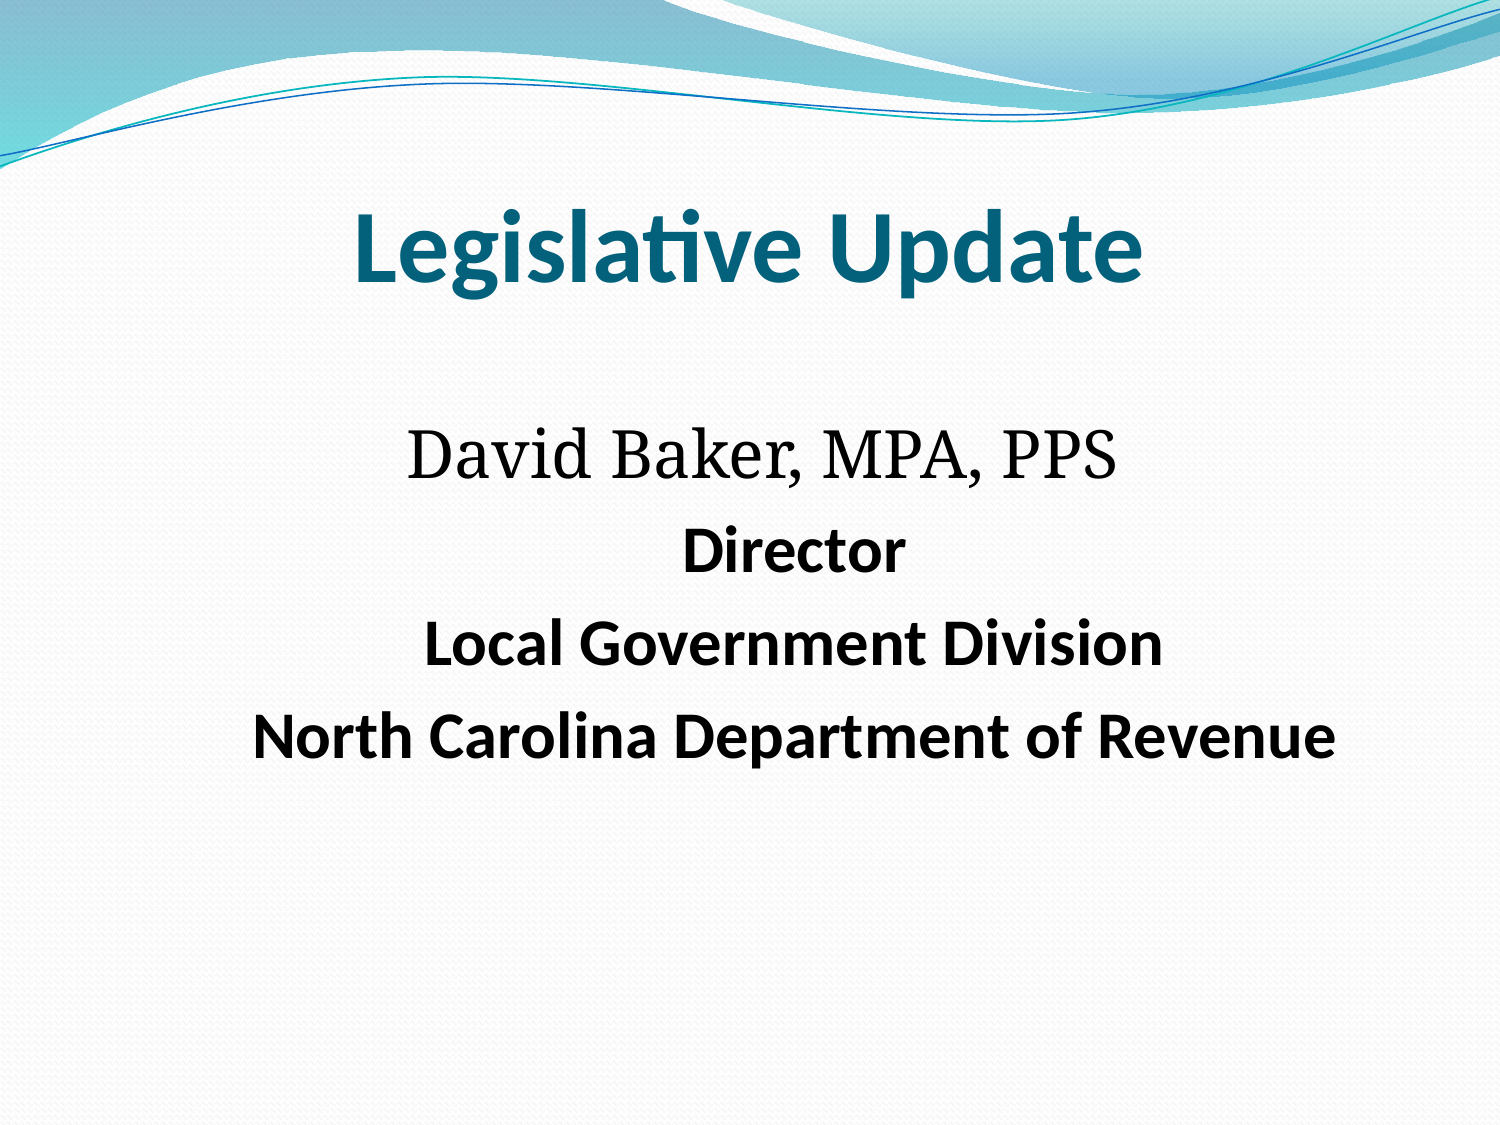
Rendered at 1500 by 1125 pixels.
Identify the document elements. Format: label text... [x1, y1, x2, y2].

title Legislative Update [75, 115, 1425, 303]
list David Baker, MPA, PPS Director Local Government Division North Carolina Department of Revenue [87, 404, 1438, 1125]
